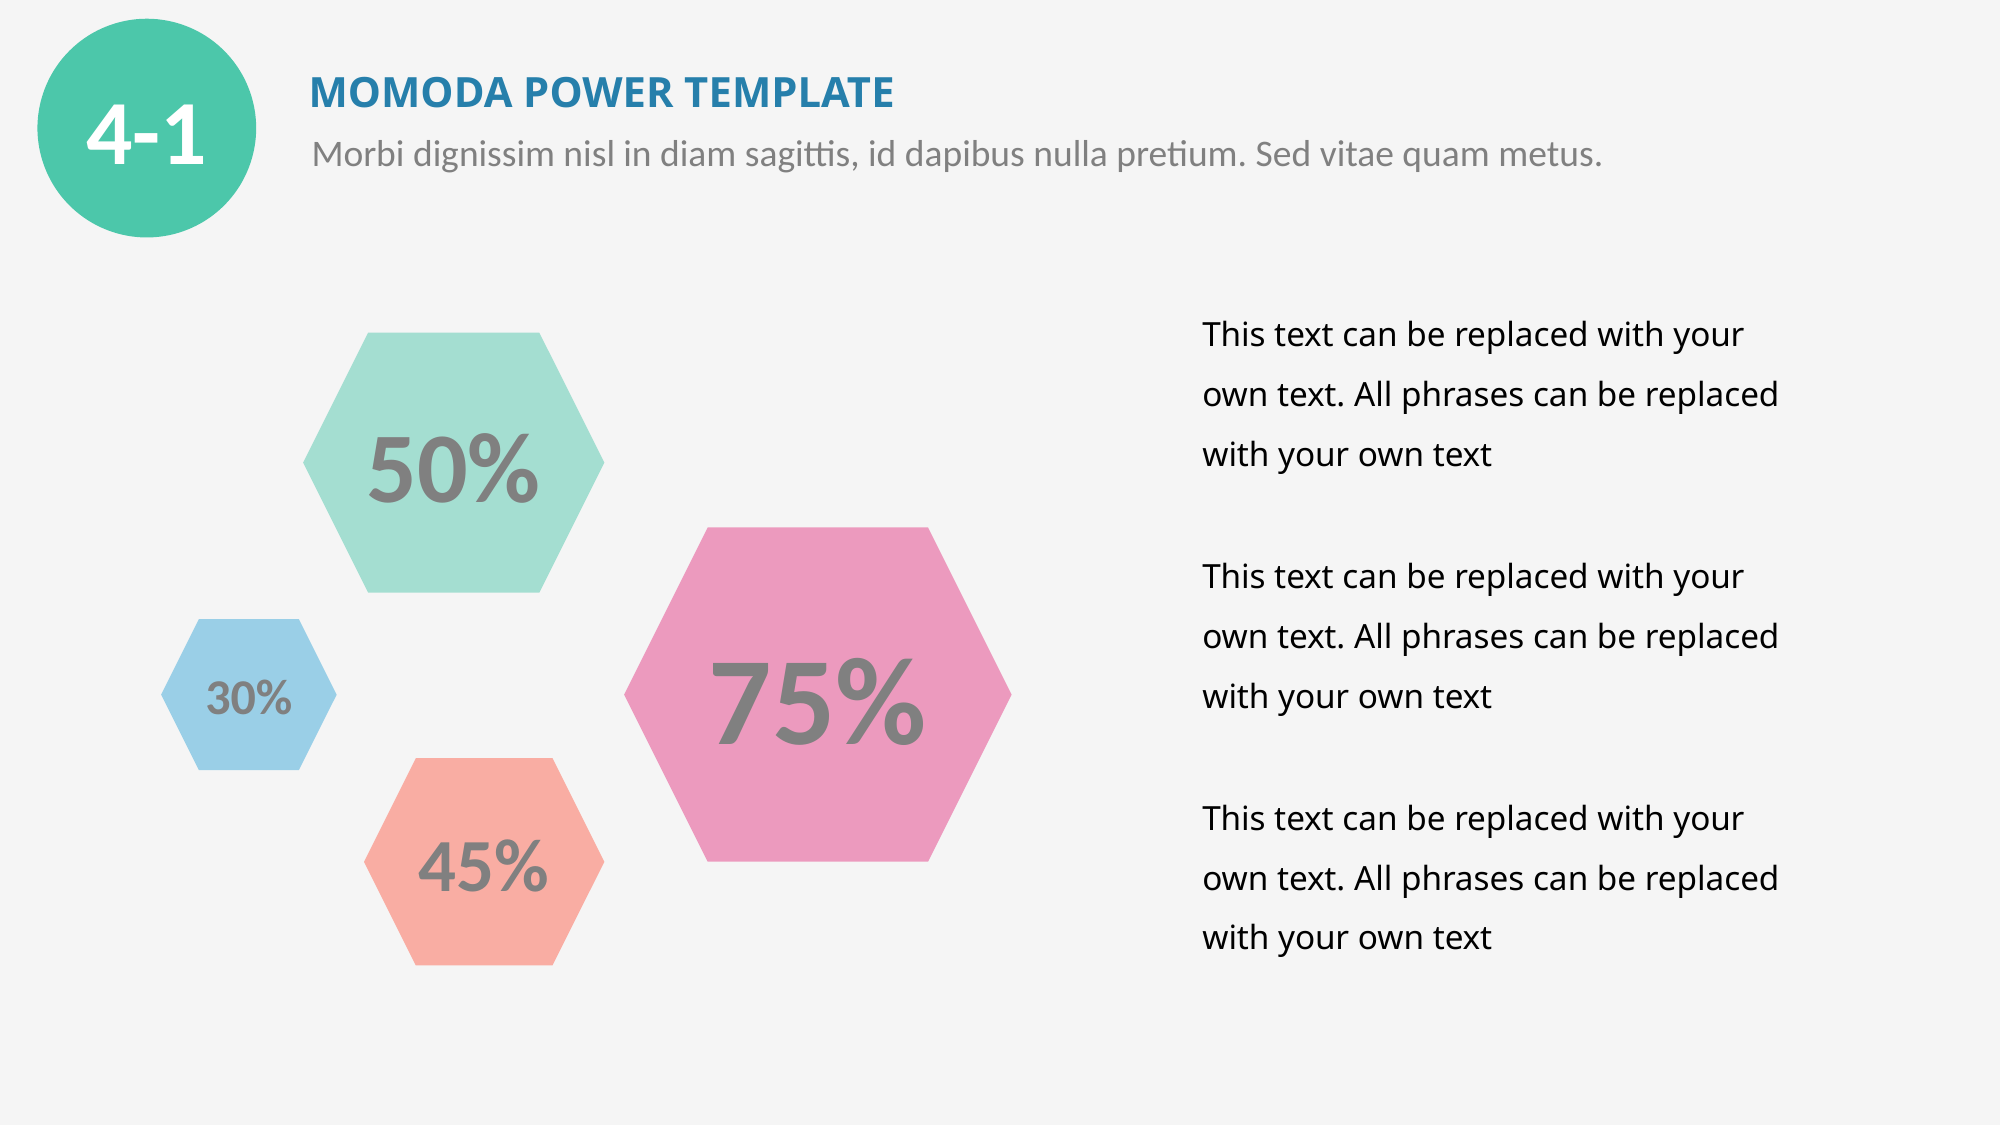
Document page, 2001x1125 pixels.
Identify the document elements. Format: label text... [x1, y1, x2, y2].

text_box 75% [622, 526, 1013, 863]
text_box This text can be replaced with your own text. All phrases can be replaced with your own text [1187, 286, 1799, 481]
text_box This text can be replaced with your own text. All phrases can be replaced with your own text [1187, 769, 1799, 964]
text_box This text can be replaced with your own text. All phrases can be replaced with your own text [1187, 527, 1799, 723]
text_box 4-1 [36, 17, 258, 239]
text_box Morbi dignissim nisl in diam sagittis, id dapibus nulla pretium. Sed vitae quam metus. [296, 121, 1622, 182]
text_box MOMODA POWER TEMPLATE [296, 60, 1160, 121]
text_box 50% [301, 331, 606, 594]
text_box 45% [362, 757, 606, 967]
text_box 30% [160, 618, 338, 772]
